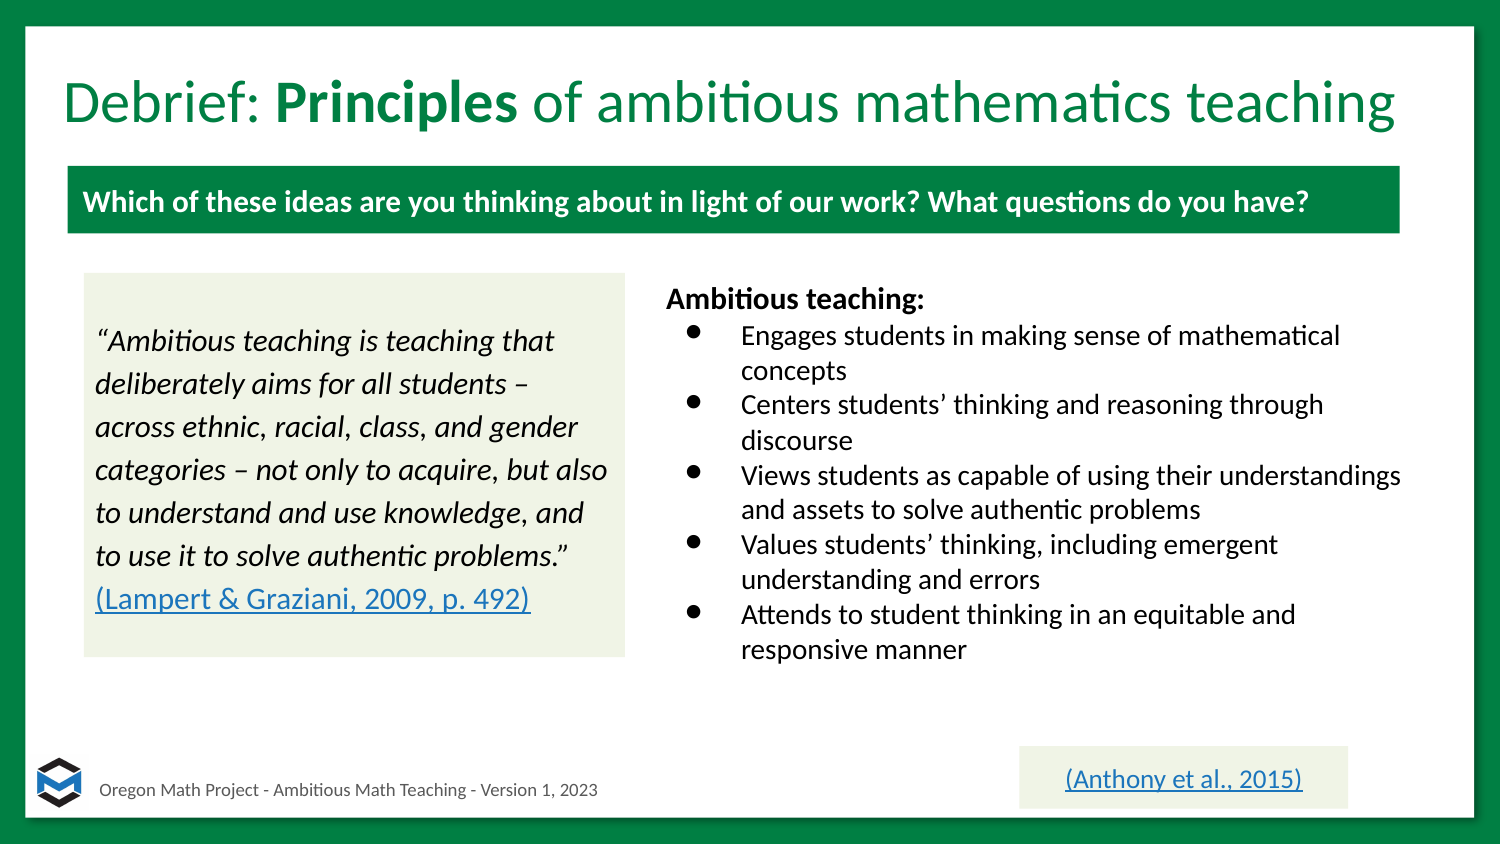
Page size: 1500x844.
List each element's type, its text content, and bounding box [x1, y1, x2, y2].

title Debrief: Principles of ambitious mathematics teaching [52, 54, 1416, 142]
list Ambitious teaching: Engages students in making sense of mathematical concepts Centers students’ thinking and reasoning through discourse Views students as capable of using their understandings and assets to solve authentic problems Values students’ thinking, including emergent understanding and errors Attends to student thinking in an equitable and responsive manner [654, 272, 1417, 672]
text_box Which of these ideas are you thinking about in light of our work? What questions do you have? [67, 165, 1400, 234]
list “Ambitious teaching is teaching that deliberately aims for all students – across ethnic, racial, class, and gender categories – not only to acquire, but also to understand and use knowledge, and to use it to solve authentic problems.” (Lampert & Graziani, 2009, p. 492) [83, 272, 625, 658]
picture [29, 754, 89, 811]
text_box (Anthony et al., 2015) [1019, 746, 1349, 809]
